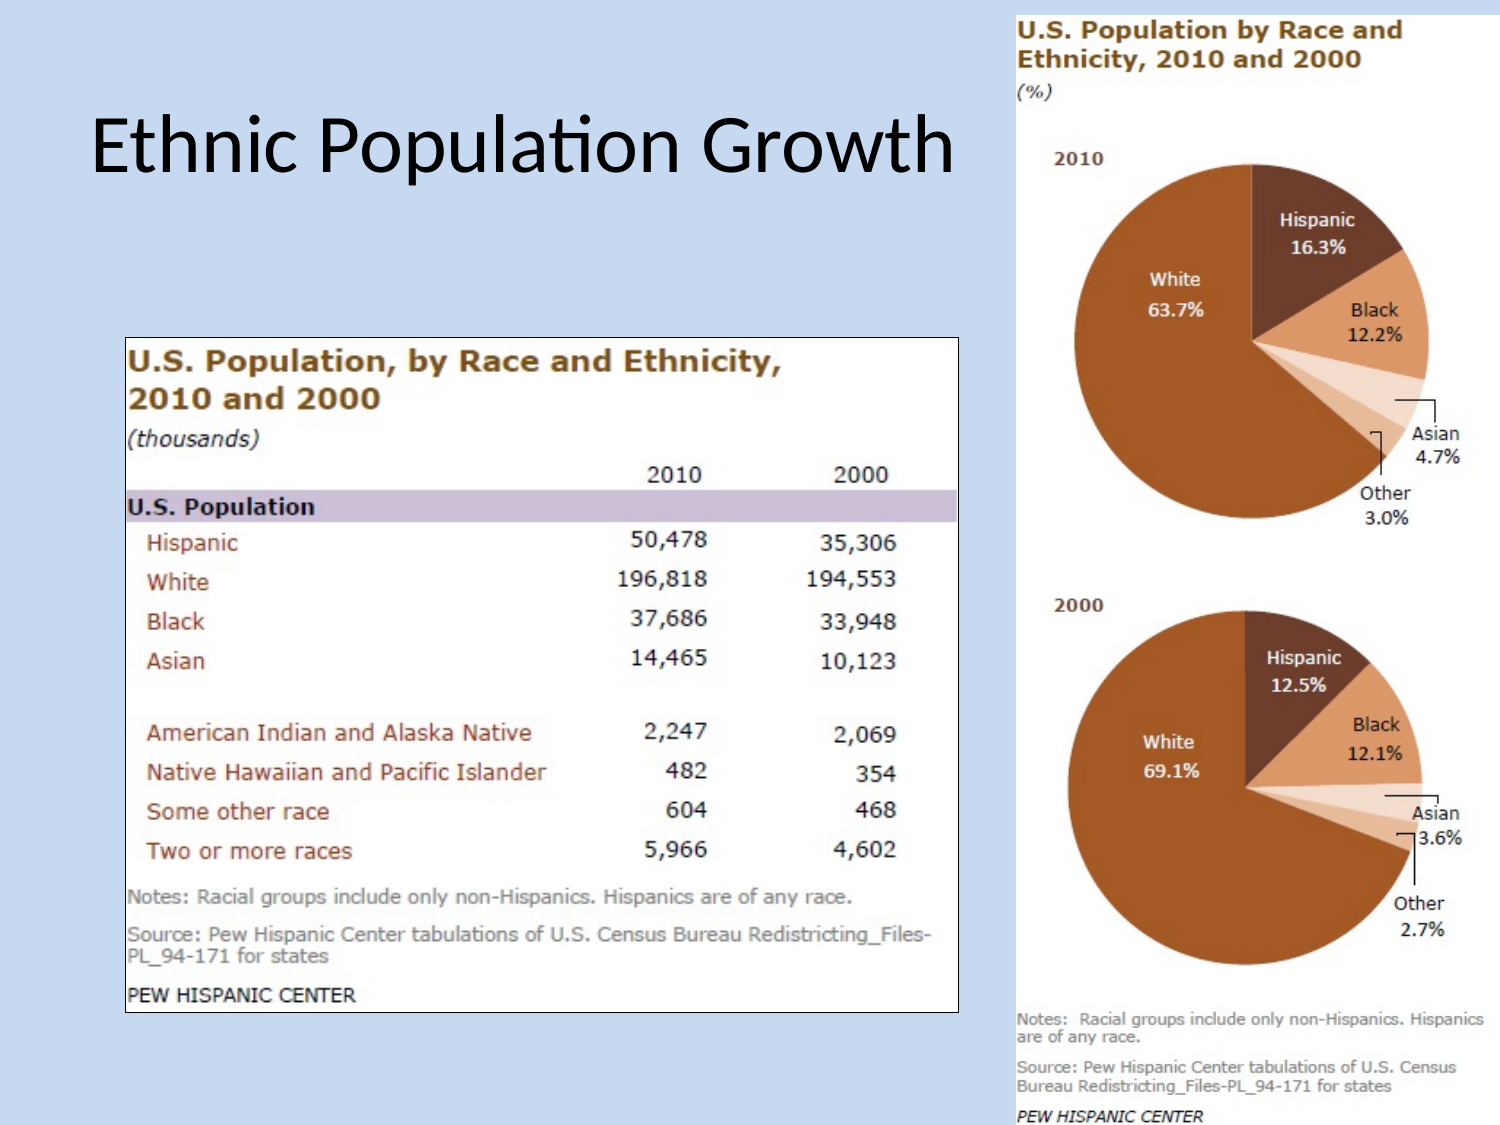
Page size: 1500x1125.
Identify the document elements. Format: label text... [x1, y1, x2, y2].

picture [124, 337, 959, 1013]
picture [1015, 14, 1500, 1125]
title Ethnic Population Growth [75, 45, 1010, 233]
